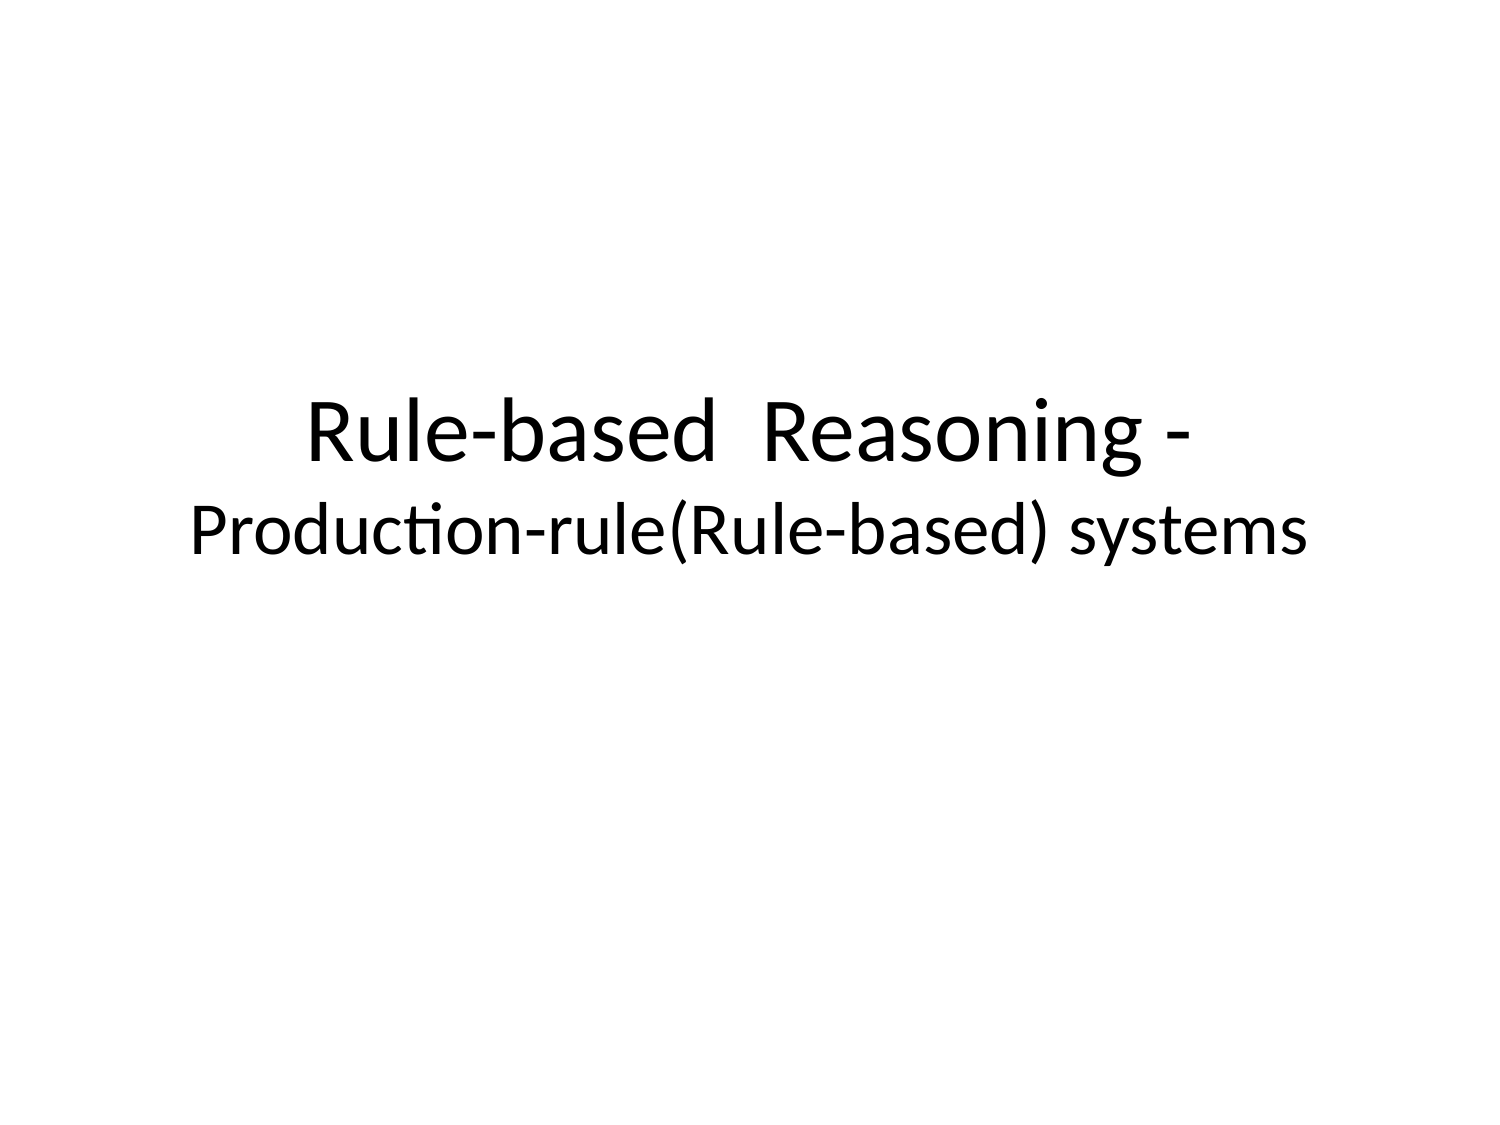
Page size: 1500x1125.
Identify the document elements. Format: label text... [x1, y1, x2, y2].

title Rule-based Reasoning - Production-rule(Rule-based) systems [112, 349, 1388, 591]
